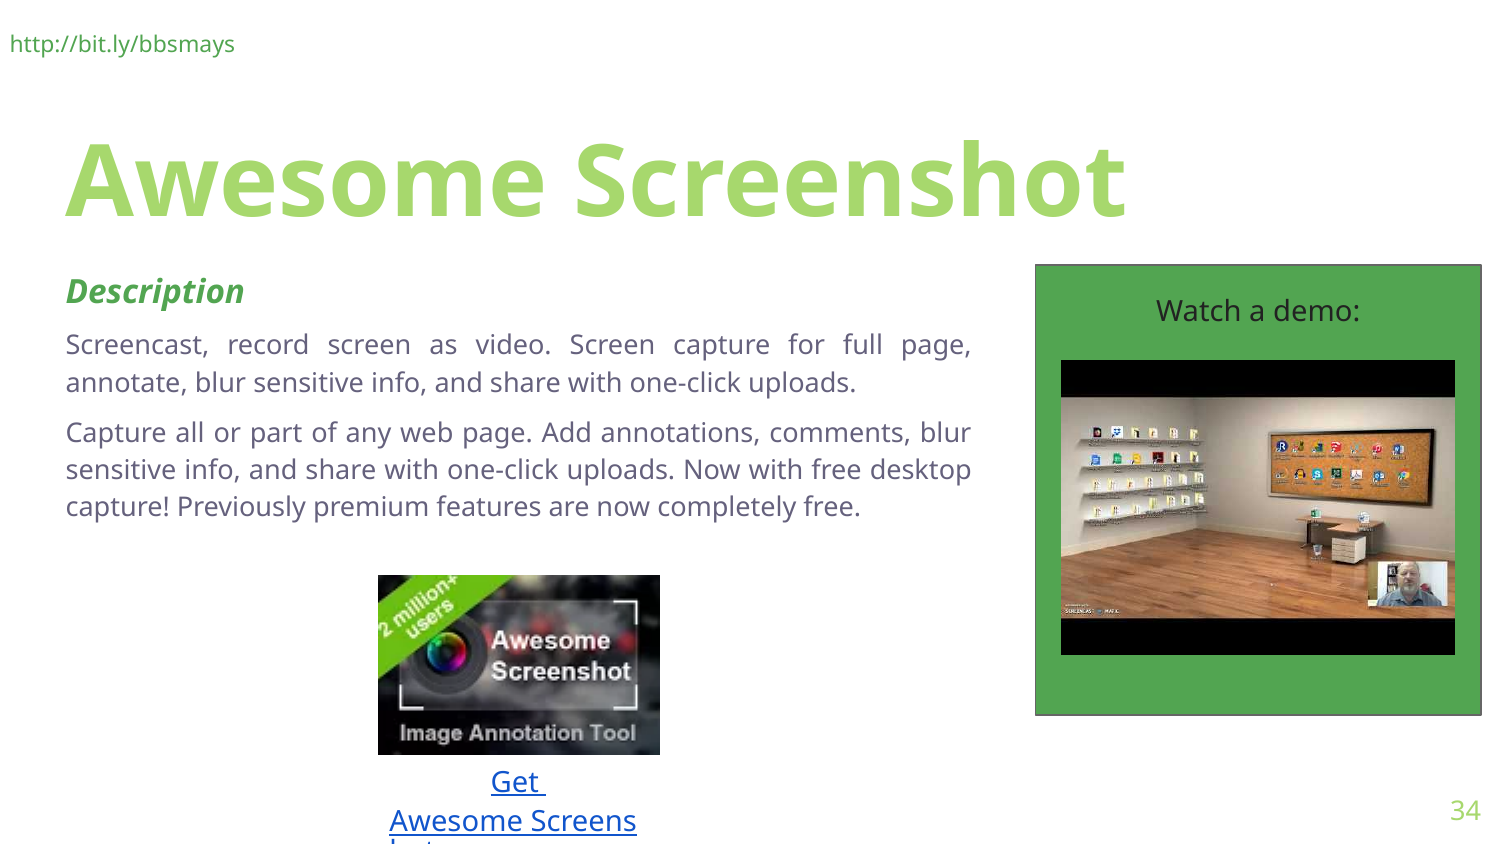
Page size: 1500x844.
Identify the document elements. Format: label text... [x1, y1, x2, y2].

picture [1061, 359, 1456, 656]
slide_number ‹#› [1391, 779, 1482, 844]
text_box [1035, 264, 1482, 716]
list http://bit.ly/bbsmays [0, 25, 245, 96]
title Awesome Screenshot [65, 95, 1224, 237]
list Description Screencast, record screen as video. Screen capture for full page, annotate, blur sensitive info, and share with one-click uploads. Capture all or part of any web page. Add annotations, comments, blur sensitive info, and share with one-click uploads. Now with free desktop capture! Previously premium features are now completely free. [65, 264, 972, 512]
text_box Get Awesome Screenshot [374, 760, 663, 832]
text_box Watch a demo: [1048, 277, 1469, 362]
picture [377, 575, 660, 755]
